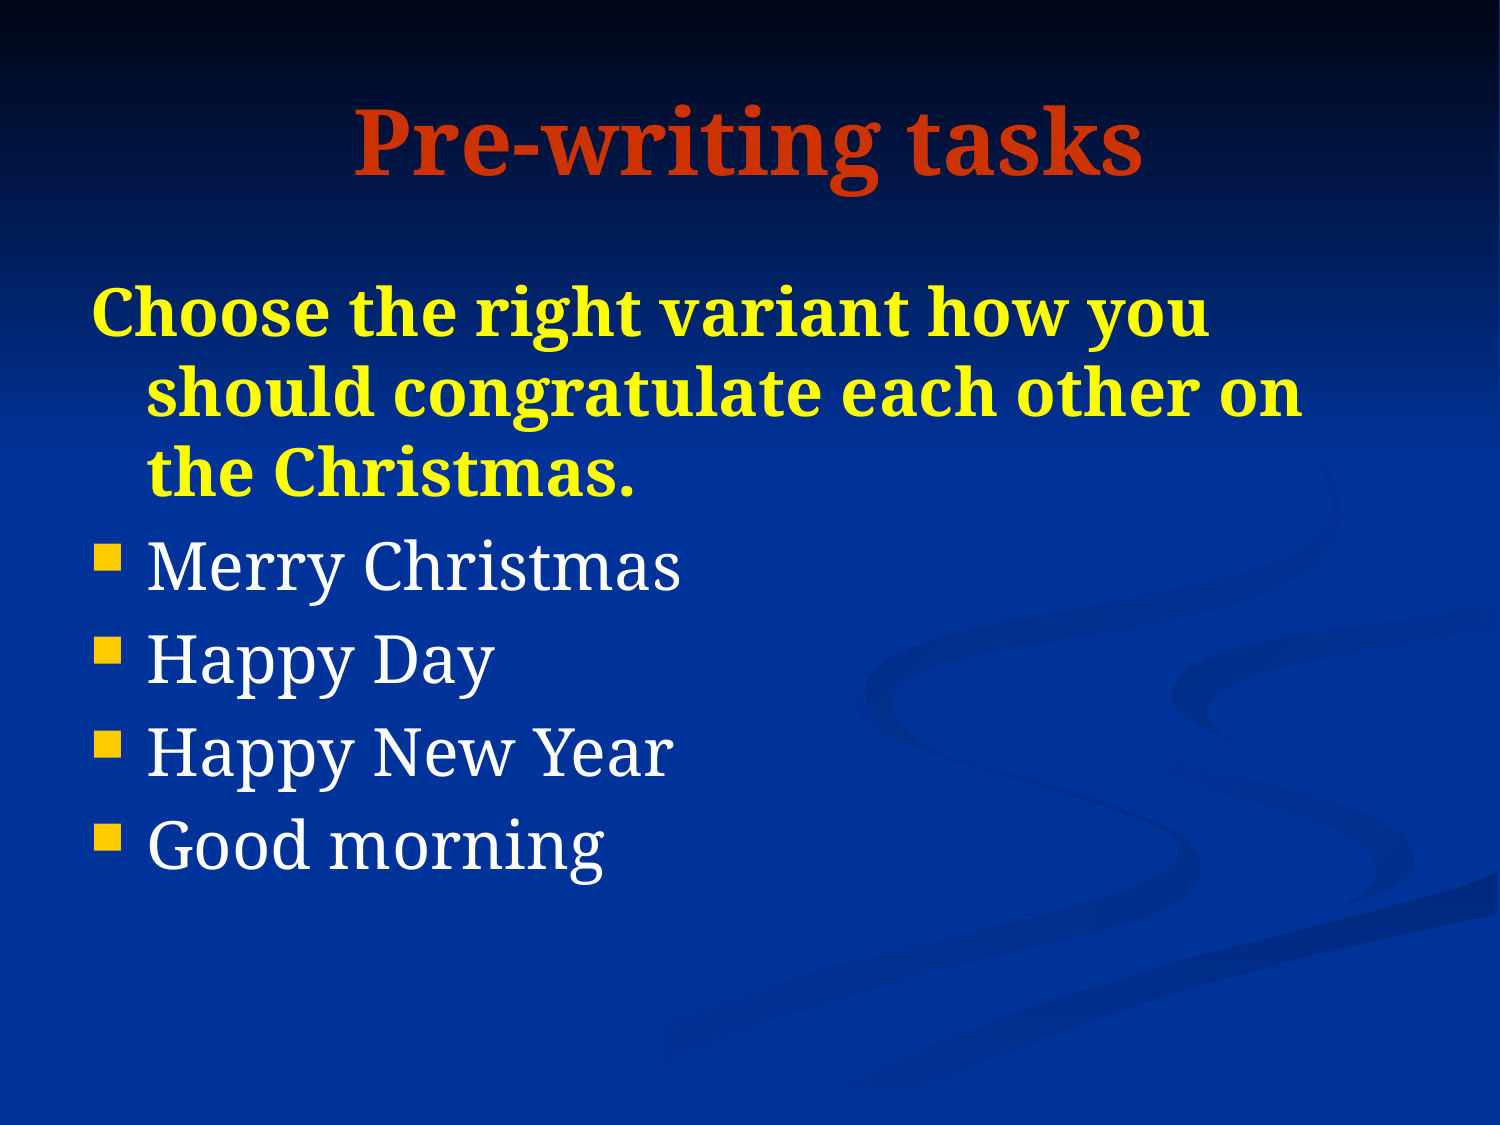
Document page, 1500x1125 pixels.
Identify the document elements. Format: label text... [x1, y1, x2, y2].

list Choose the right variant how you should congratulate each other on the Christmas. Merry Christmas Happy Day Happy New Year Good morning [74, 262, 1426, 1006]
title Pre-writing tasks [74, 44, 1426, 233]
